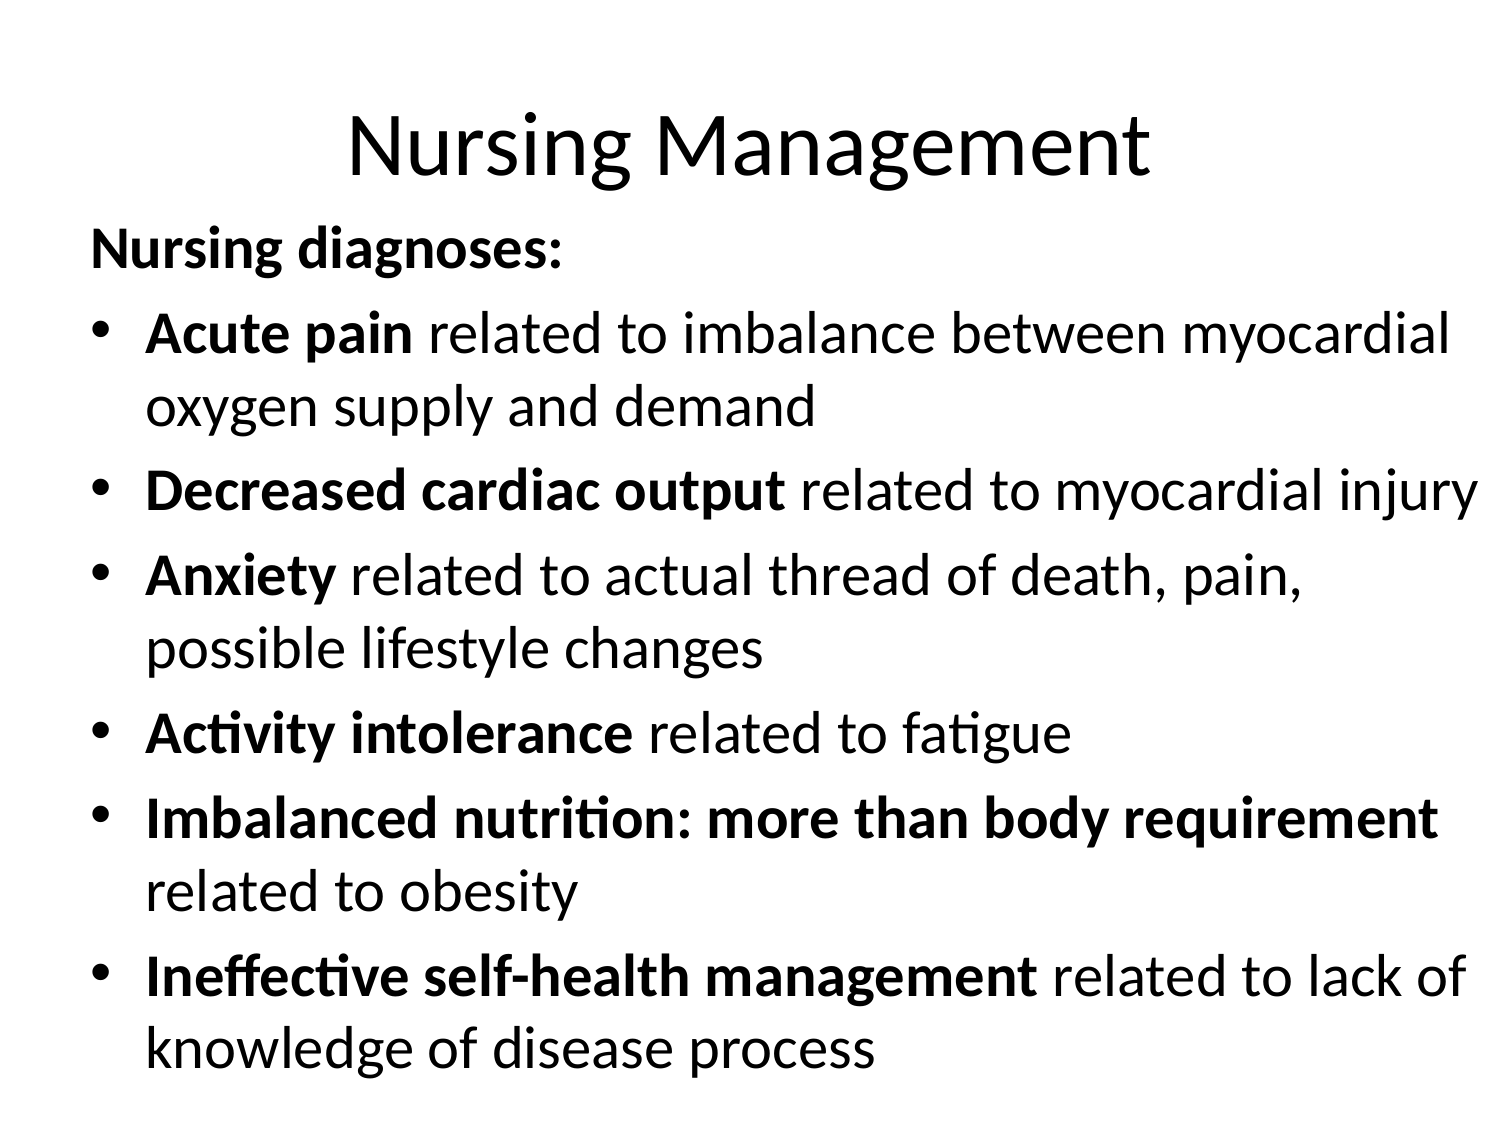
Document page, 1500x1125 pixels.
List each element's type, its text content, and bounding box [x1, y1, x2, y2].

list Nursing diagnoses: Acute pain related to imbalance between myocardial oxygen supply and demand Decreased cardiac output related to myocardial injury Anxiety related to actual thread of death, pain, possible lifestyle changes Activity intolerance related to fatigue Imbalanced nutrition: more than body requirement related to obesity Ineffective self-health management related to lack of knowledge of disease process [75, 200, 1500, 1125]
title Nursing Management [75, 45, 1425, 200]
